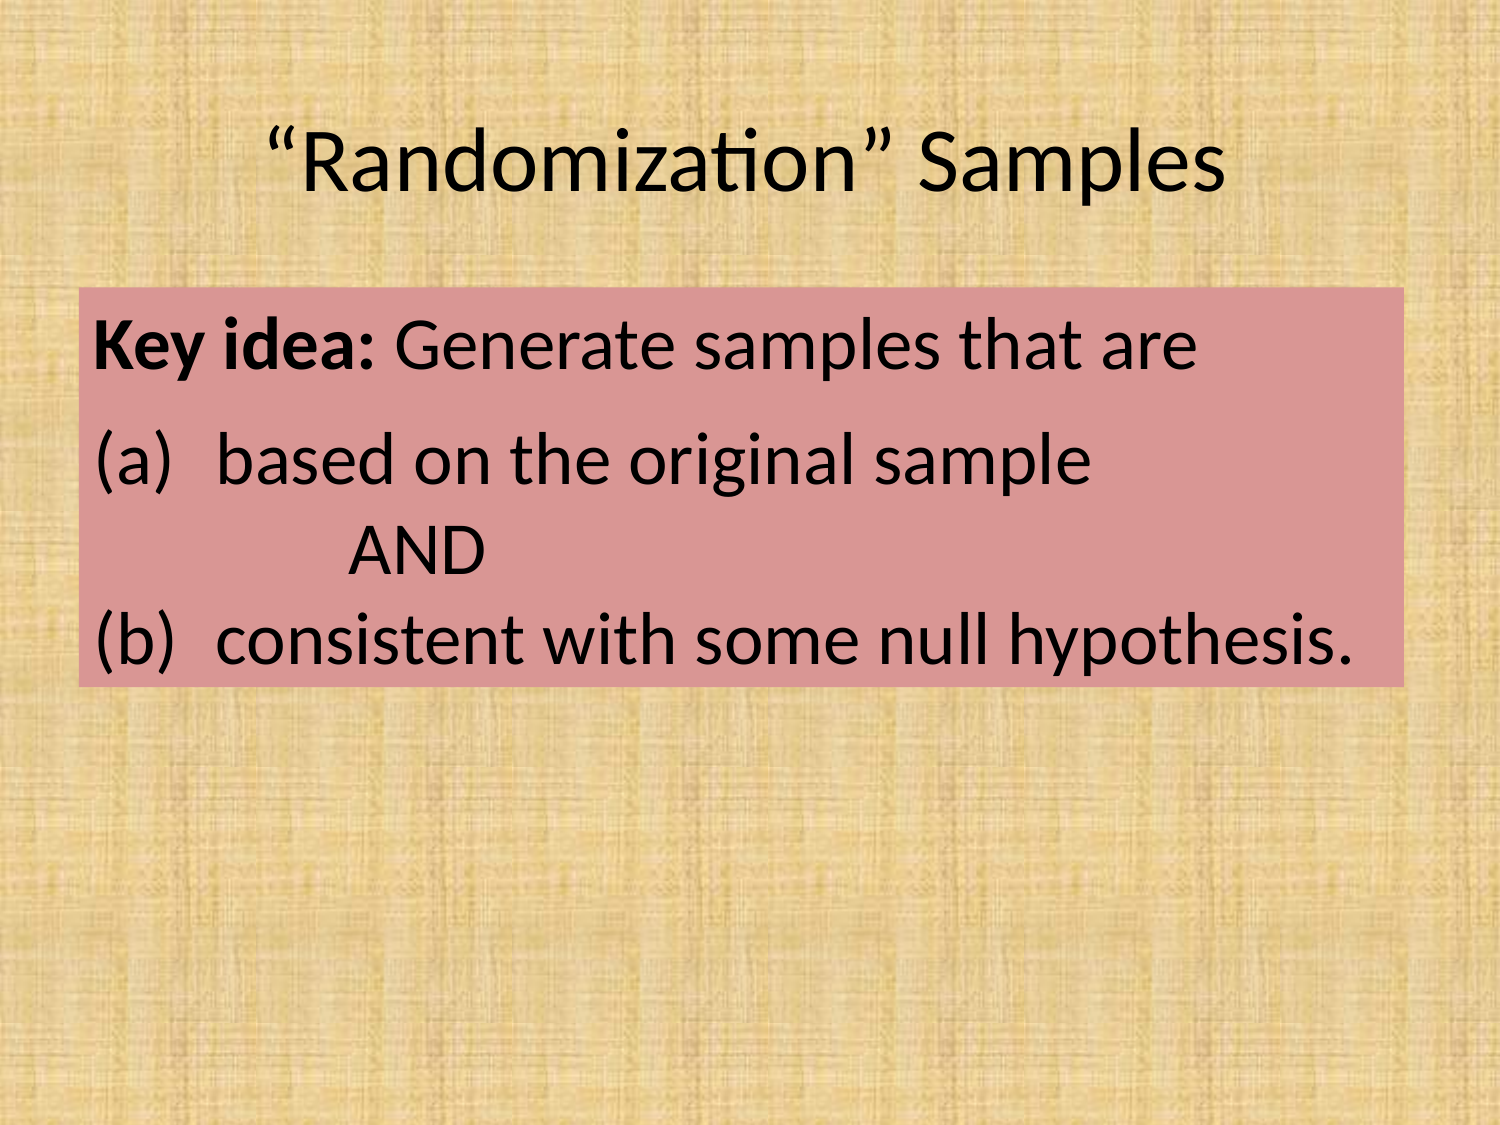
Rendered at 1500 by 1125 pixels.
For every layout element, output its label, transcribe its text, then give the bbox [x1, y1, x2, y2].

picture [0, 0, 1500, 1125]
title “Randomization” Samples [107, 60, 1383, 249]
text_box Key idea: Generate samples that are based on the original sample AND consistent with some null hypothesis. [78, 287, 1404, 688]
